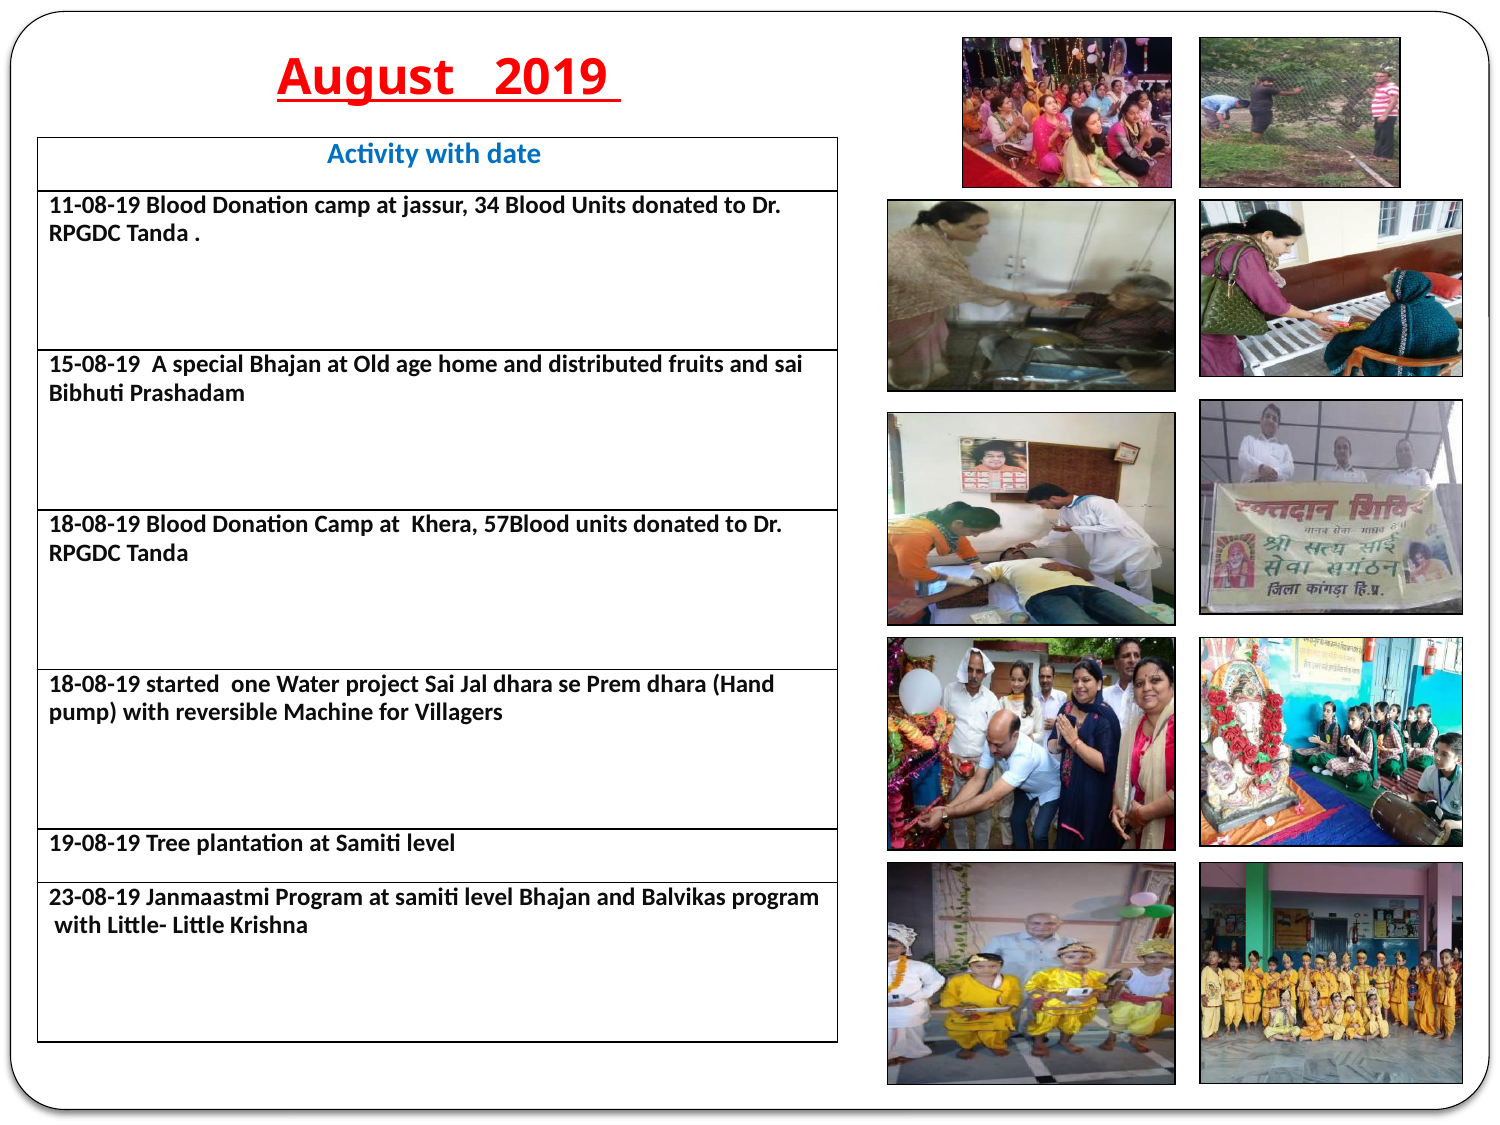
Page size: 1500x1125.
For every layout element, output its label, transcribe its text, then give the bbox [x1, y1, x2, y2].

text_box [887, 412, 1175, 625]
table_cell 18-08-19 started one Water project Sai Jal dhara se Prem dhara (Hand pump) with reversible Machine for Villagers [38, 670, 837, 828]
text_box [1200, 37, 1400, 188]
text_box [1200, 199, 1463, 377]
text_box [1200, 862, 1463, 1084]
table_cell 23-08-19 Janmaastmi Program at samiti level Bhajan and Balvikas program with Little- Little Krishna [38, 883, 837, 1041]
table_header Activity with date [38, 138, 837, 190]
table_cell 19-08-19 Tree plantation at Samiti level [38, 830, 837, 882]
table_cell 11-08-19 Blood Donation camp at jassur, 34 Blood Units donated to Dr. RPGDC Tanda . [38, 192, 837, 349]
text_box [1200, 637, 1463, 846]
table_cell 15-08-19 A special Bhajan at Old age home and distributed fruits and sai Bibhuti Prashadam [38, 351, 837, 509]
text_box August 2019 [262, 37, 638, 113]
text_box [887, 862, 1175, 1085]
text_box [1200, 399, 1463, 614]
table_cell 18-08-19 Blood Donation Camp at Khera, 57Blood units donated to Dr. RPGDC Tanda [38, 511, 837, 669]
text_box [887, 637, 1175, 850]
text_box [962, 37, 1172, 188]
text_box [887, 199, 1175, 391]
